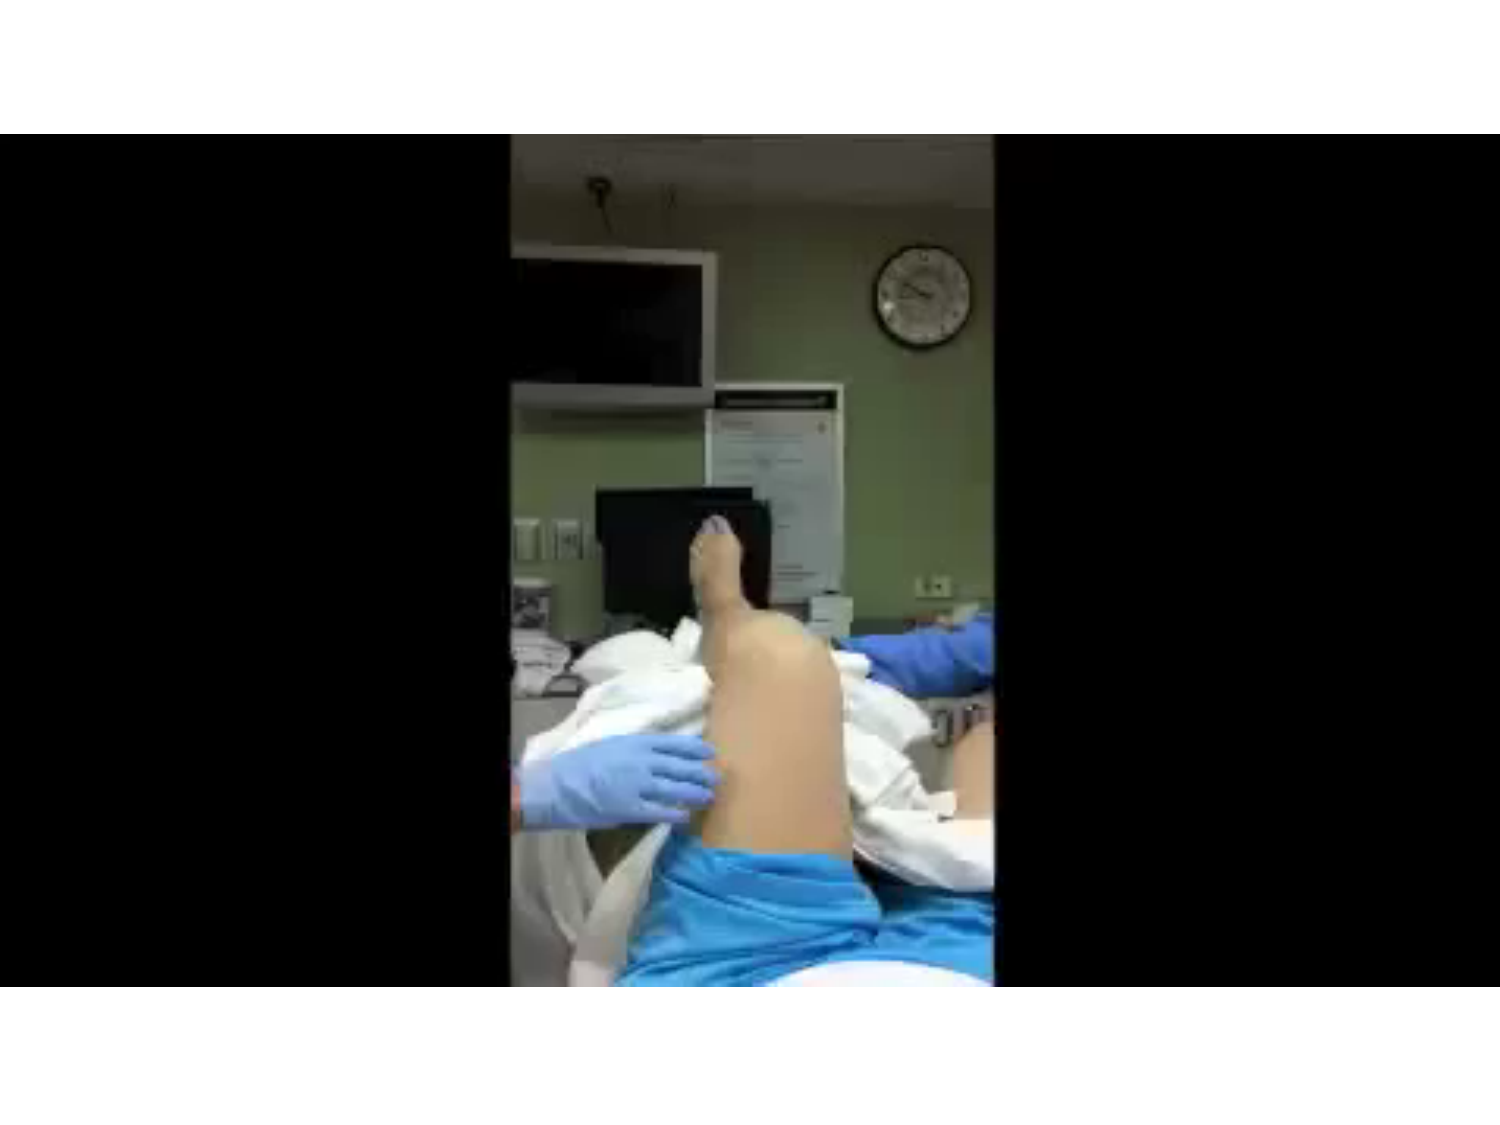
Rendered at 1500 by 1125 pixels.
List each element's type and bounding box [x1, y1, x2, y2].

text_box [0, 133, 1500, 988]
